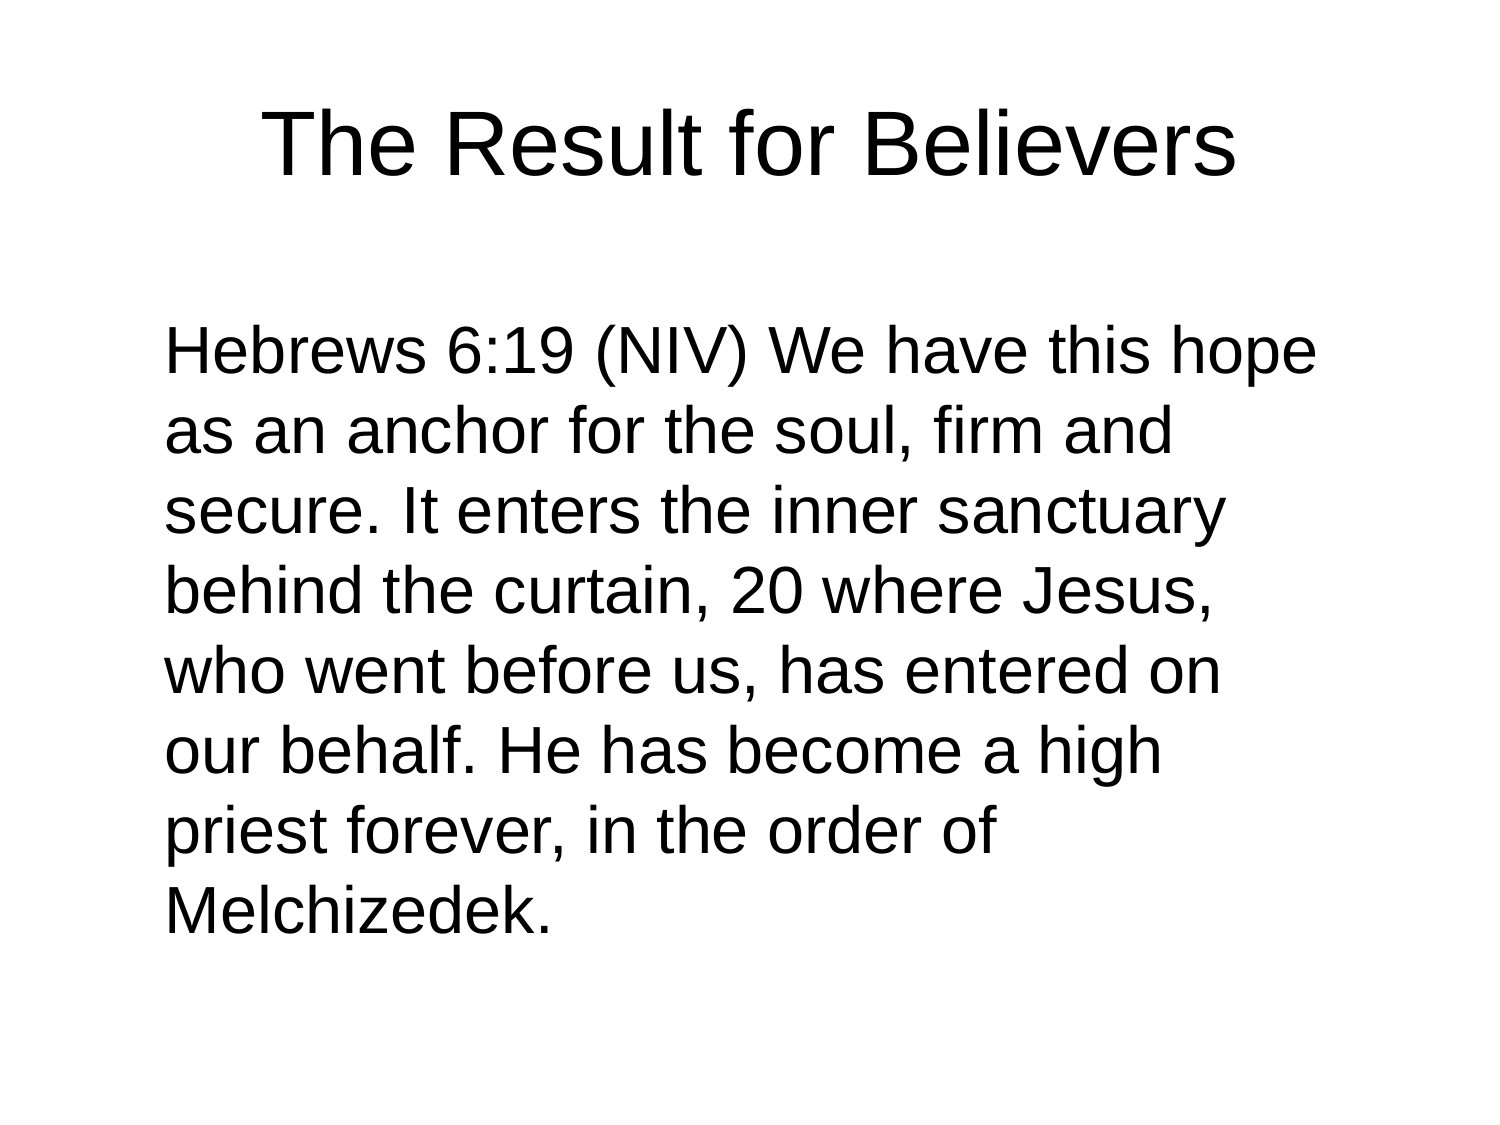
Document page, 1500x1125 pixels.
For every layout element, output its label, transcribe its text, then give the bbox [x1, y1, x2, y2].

title The Result for Believers [75, 45, 1425, 233]
text_box Hebrews 6:19 (NIV) We have this hope as an anchor for the soul, firm and secure. It enters the inner sanctuary behind the curtain, 20 where Jesus, who went before us, has entered on our behalf. He has become a high priest forever, in the order of Melchizedek. [149, 299, 1350, 955]
